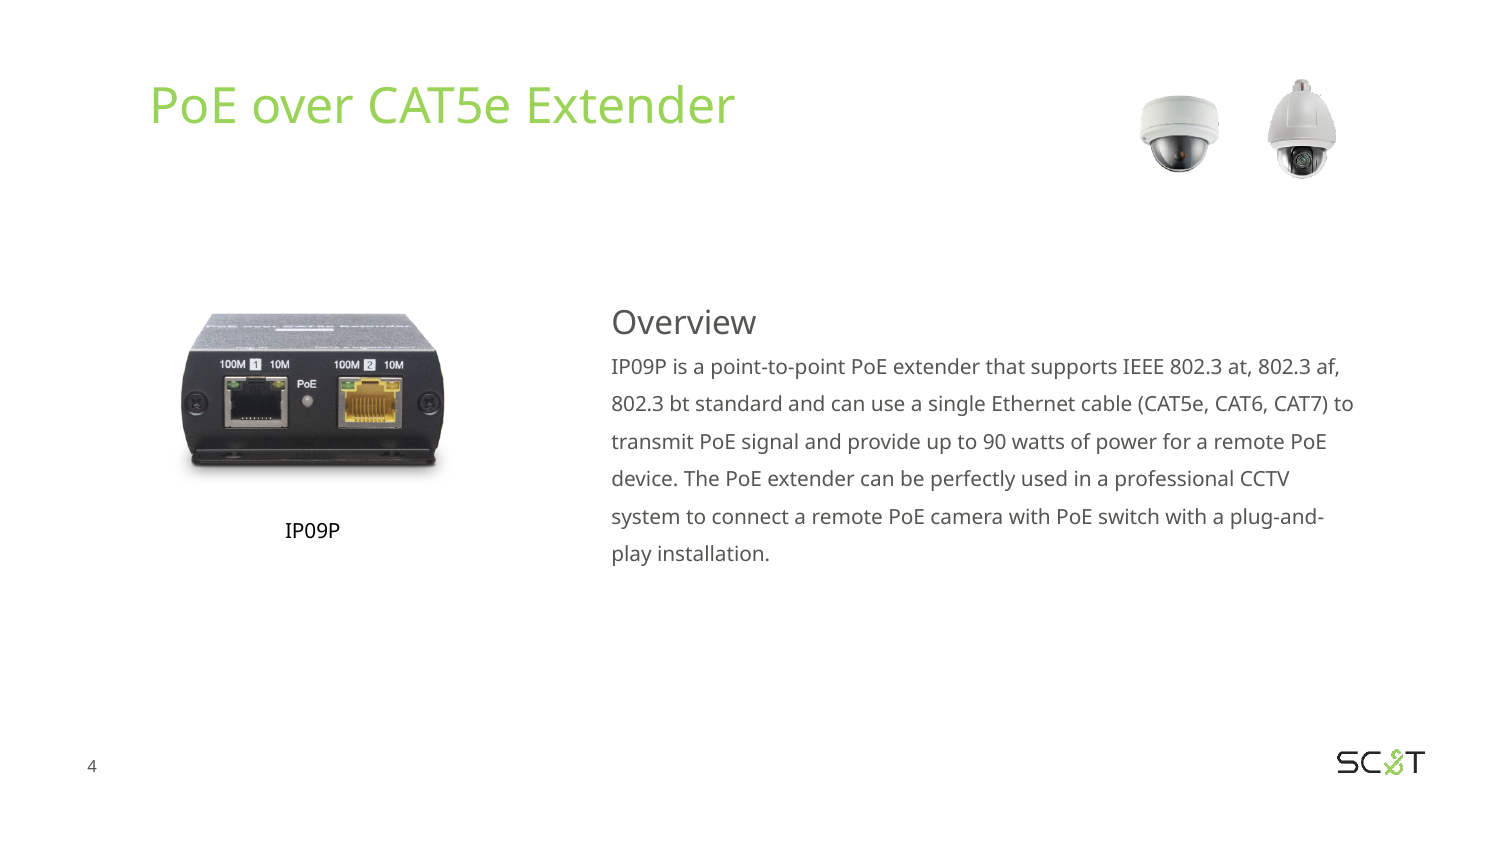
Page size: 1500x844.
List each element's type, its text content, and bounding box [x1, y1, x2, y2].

picture [141, 287, 484, 496]
list Overview IP09P is a point-to-point PoE extender that supports IEEE 802.3 at, 802.3 af, 802.3 bt standard and can use a single Ethernet cable (CAT5e, CAT6, CAT7) to transmit PoE signal and provide up to 90 watts of power for a remote PoE device. The PoE extender can be perfectly used in a professional CCTV system to connect a remote PoE camera with PoE switch with a plug-and-play installation. [584, 281, 1358, 703]
title PoE over CAT5e Extender [149, 73, 1353, 215]
picture [1337, 749, 1425, 775]
picture [1260, 76, 1343, 180]
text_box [1129, 89, 1234, 174]
text_box IP09P [197, 504, 428, 555]
slide_number 4 [72, 728, 225, 794]
